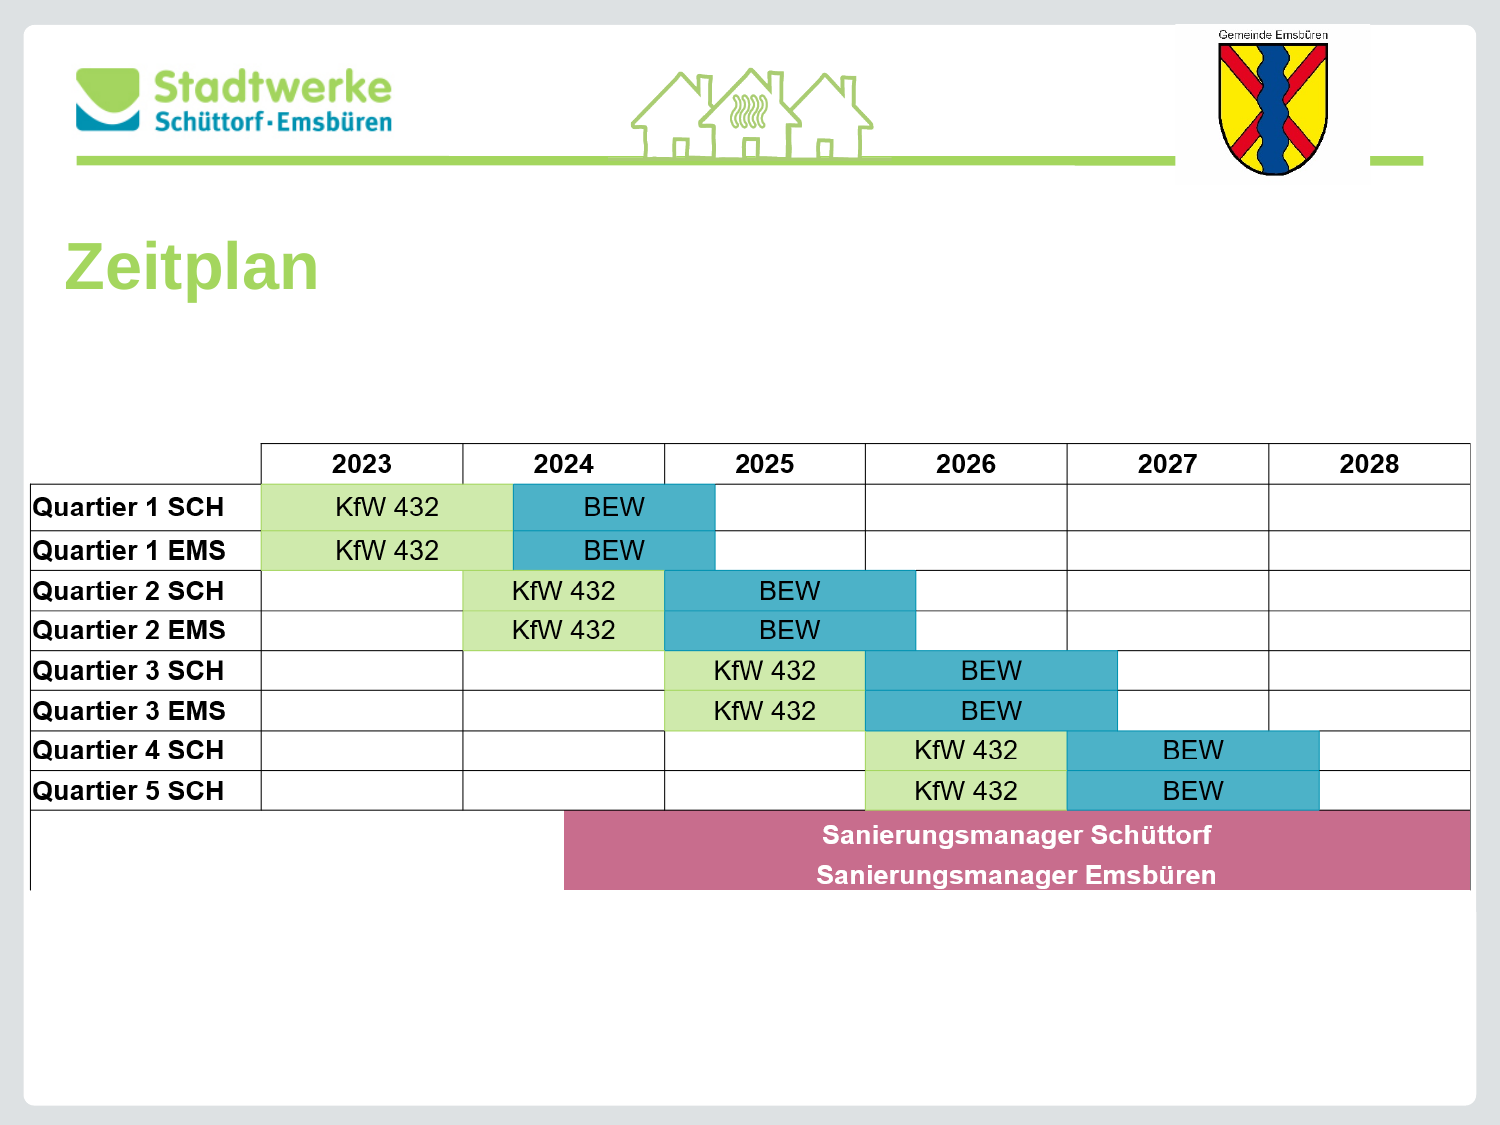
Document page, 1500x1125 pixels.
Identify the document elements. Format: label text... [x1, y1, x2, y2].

title Zeitplan [64, 219, 1435, 303]
picture [29, 440, 1471, 906]
picture [608, 66, 892, 161]
picture [1175, 24, 1371, 185]
picture [62, 54, 408, 148]
